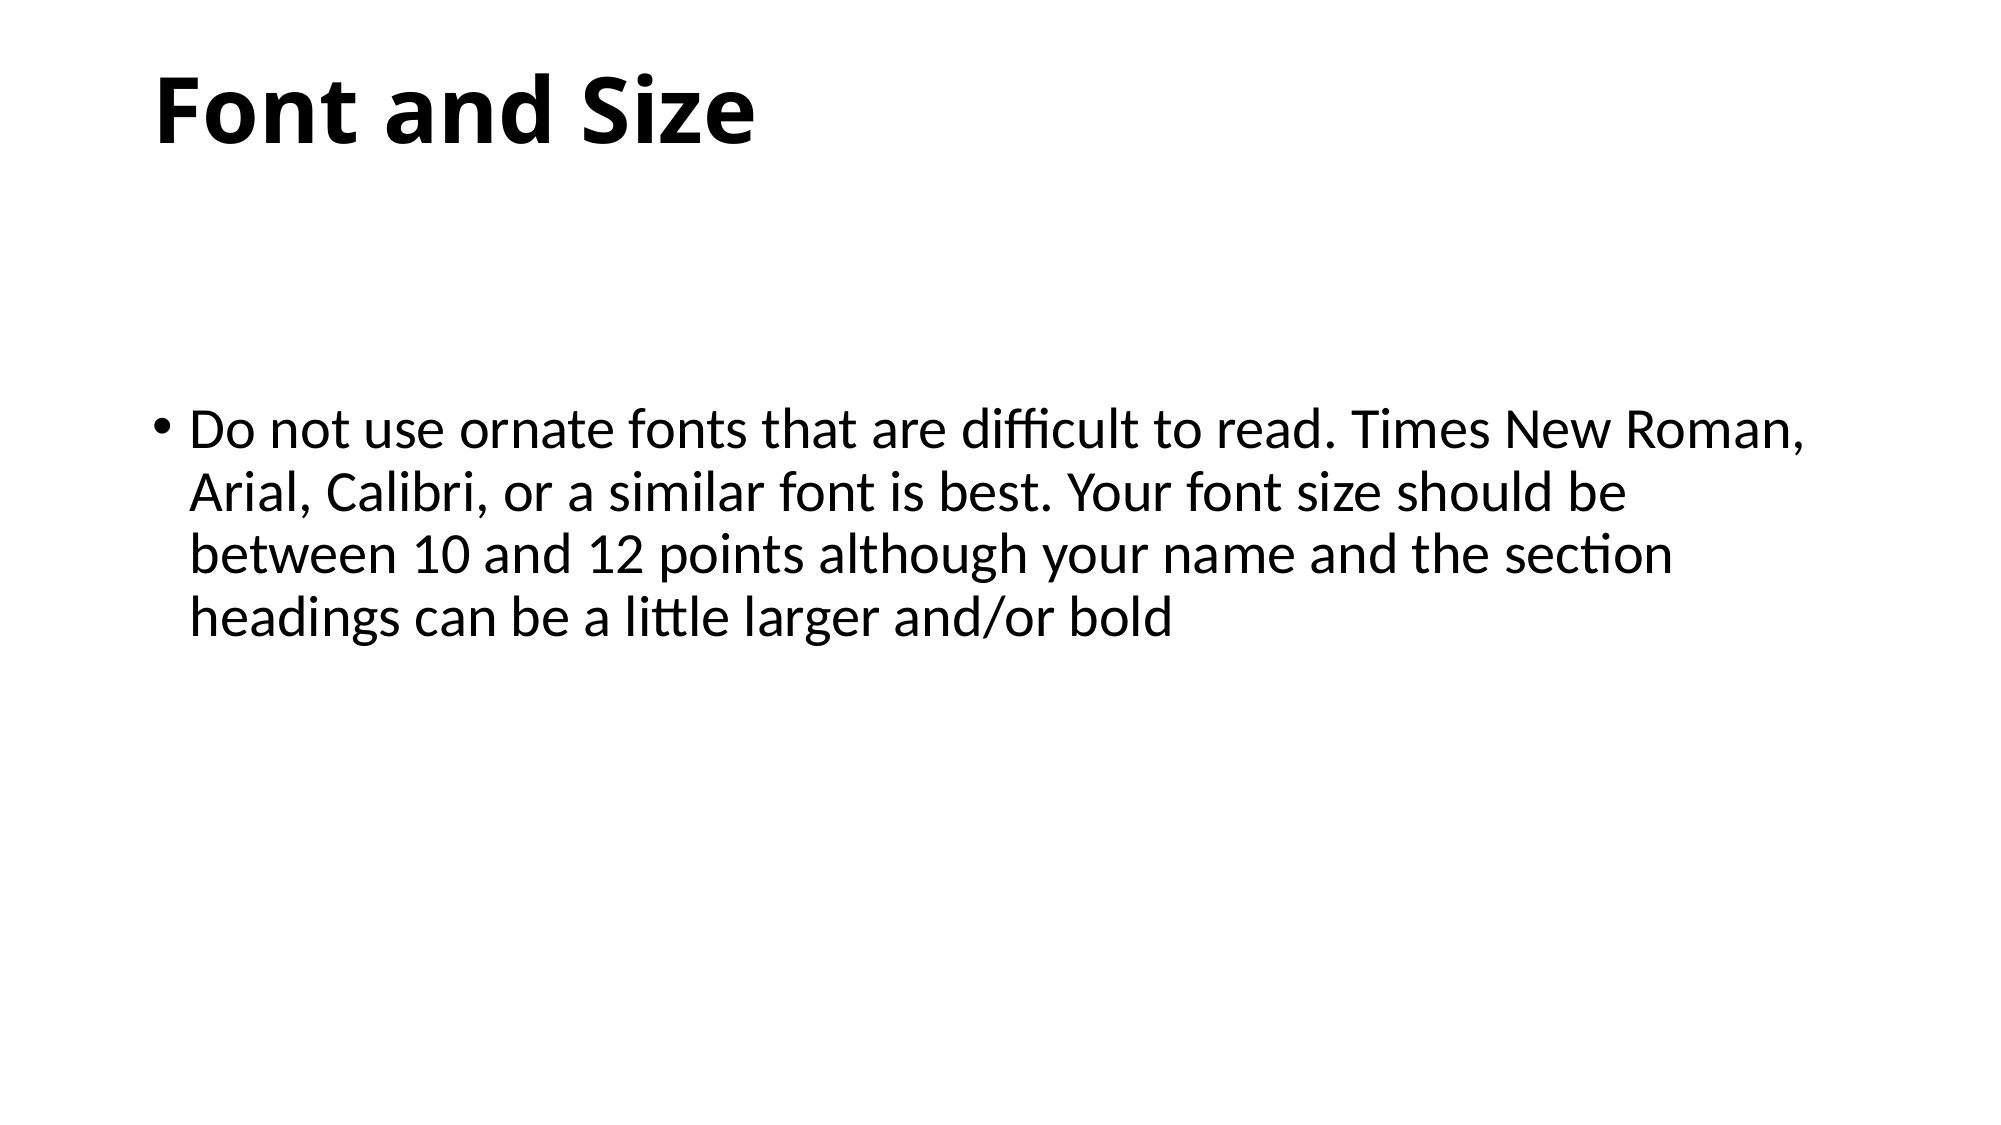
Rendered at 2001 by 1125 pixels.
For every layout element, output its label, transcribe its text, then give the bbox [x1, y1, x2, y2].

list Do not use ornate fonts that are difficult to read. Times New Roman, Arial, Calibri, or a similar font is best. Your font size should be between 10 and 12 points although your name and the section headings can be a little larger and/or bold [137, 299, 1863, 1014]
title Font and Size [137, 59, 1863, 278]
